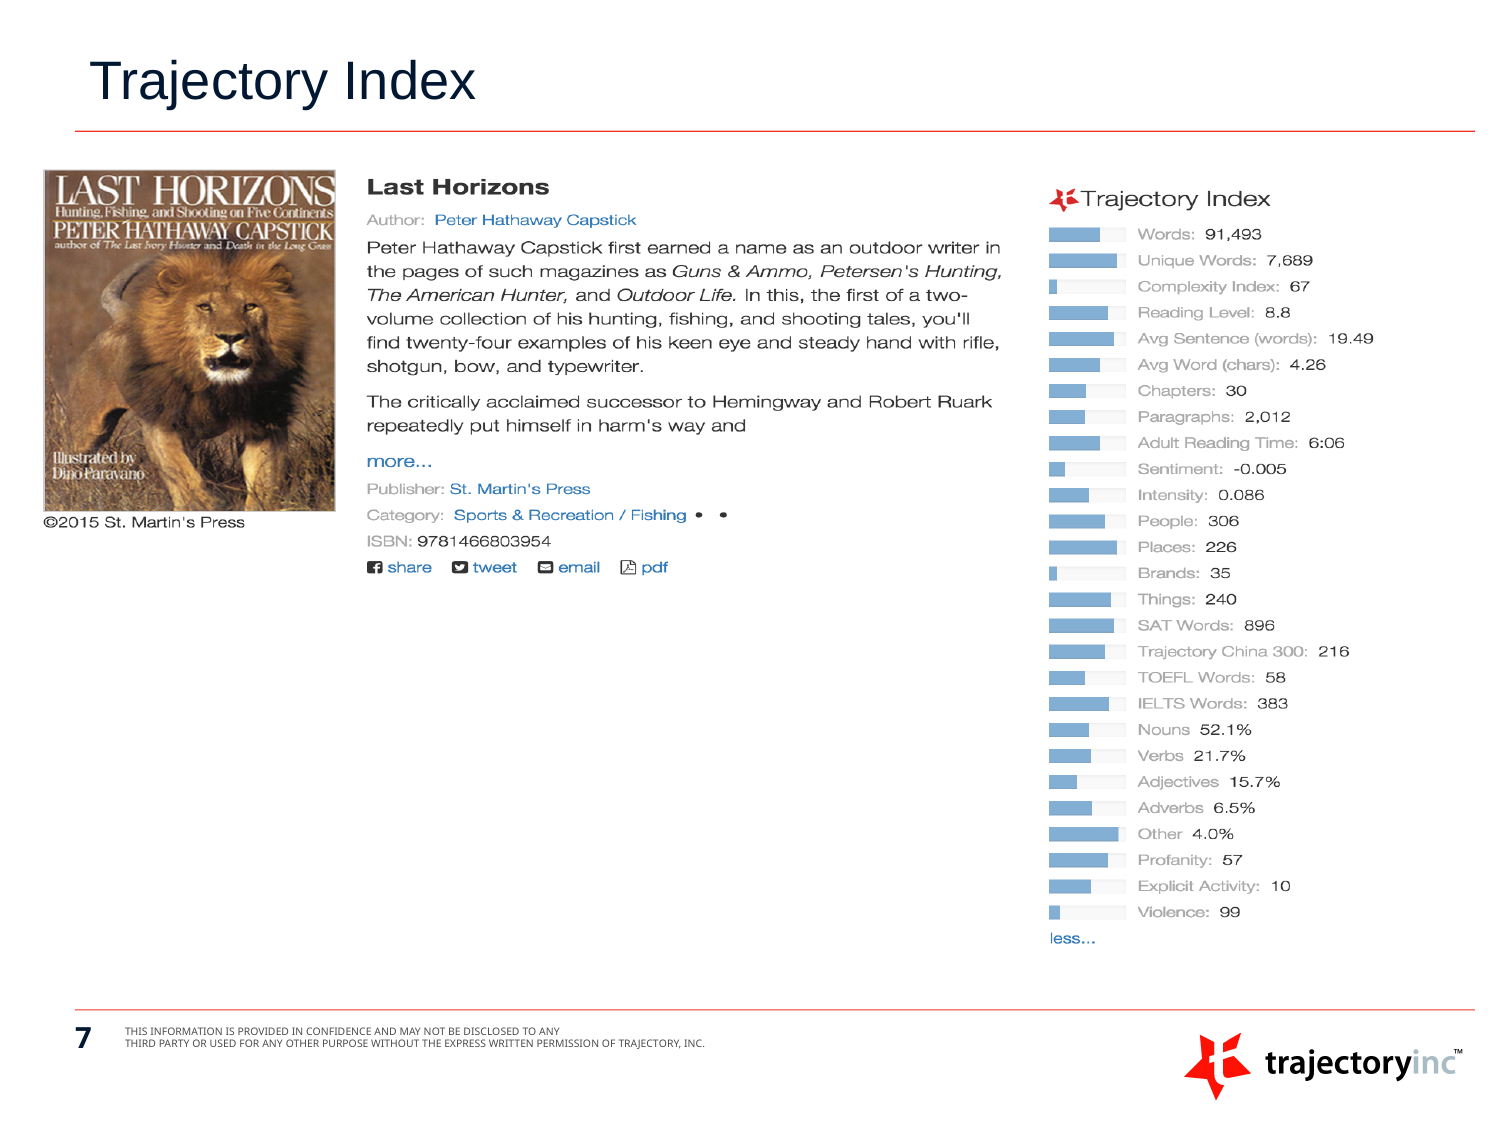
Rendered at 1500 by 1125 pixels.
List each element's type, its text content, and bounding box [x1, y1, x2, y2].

picture [28, 149, 1491, 975]
slide_number 7 [75, 1019, 150, 1059]
text_box Trajectory Index [74, 45, 1425, 148]
picture [1181, 1033, 1458, 1101]
